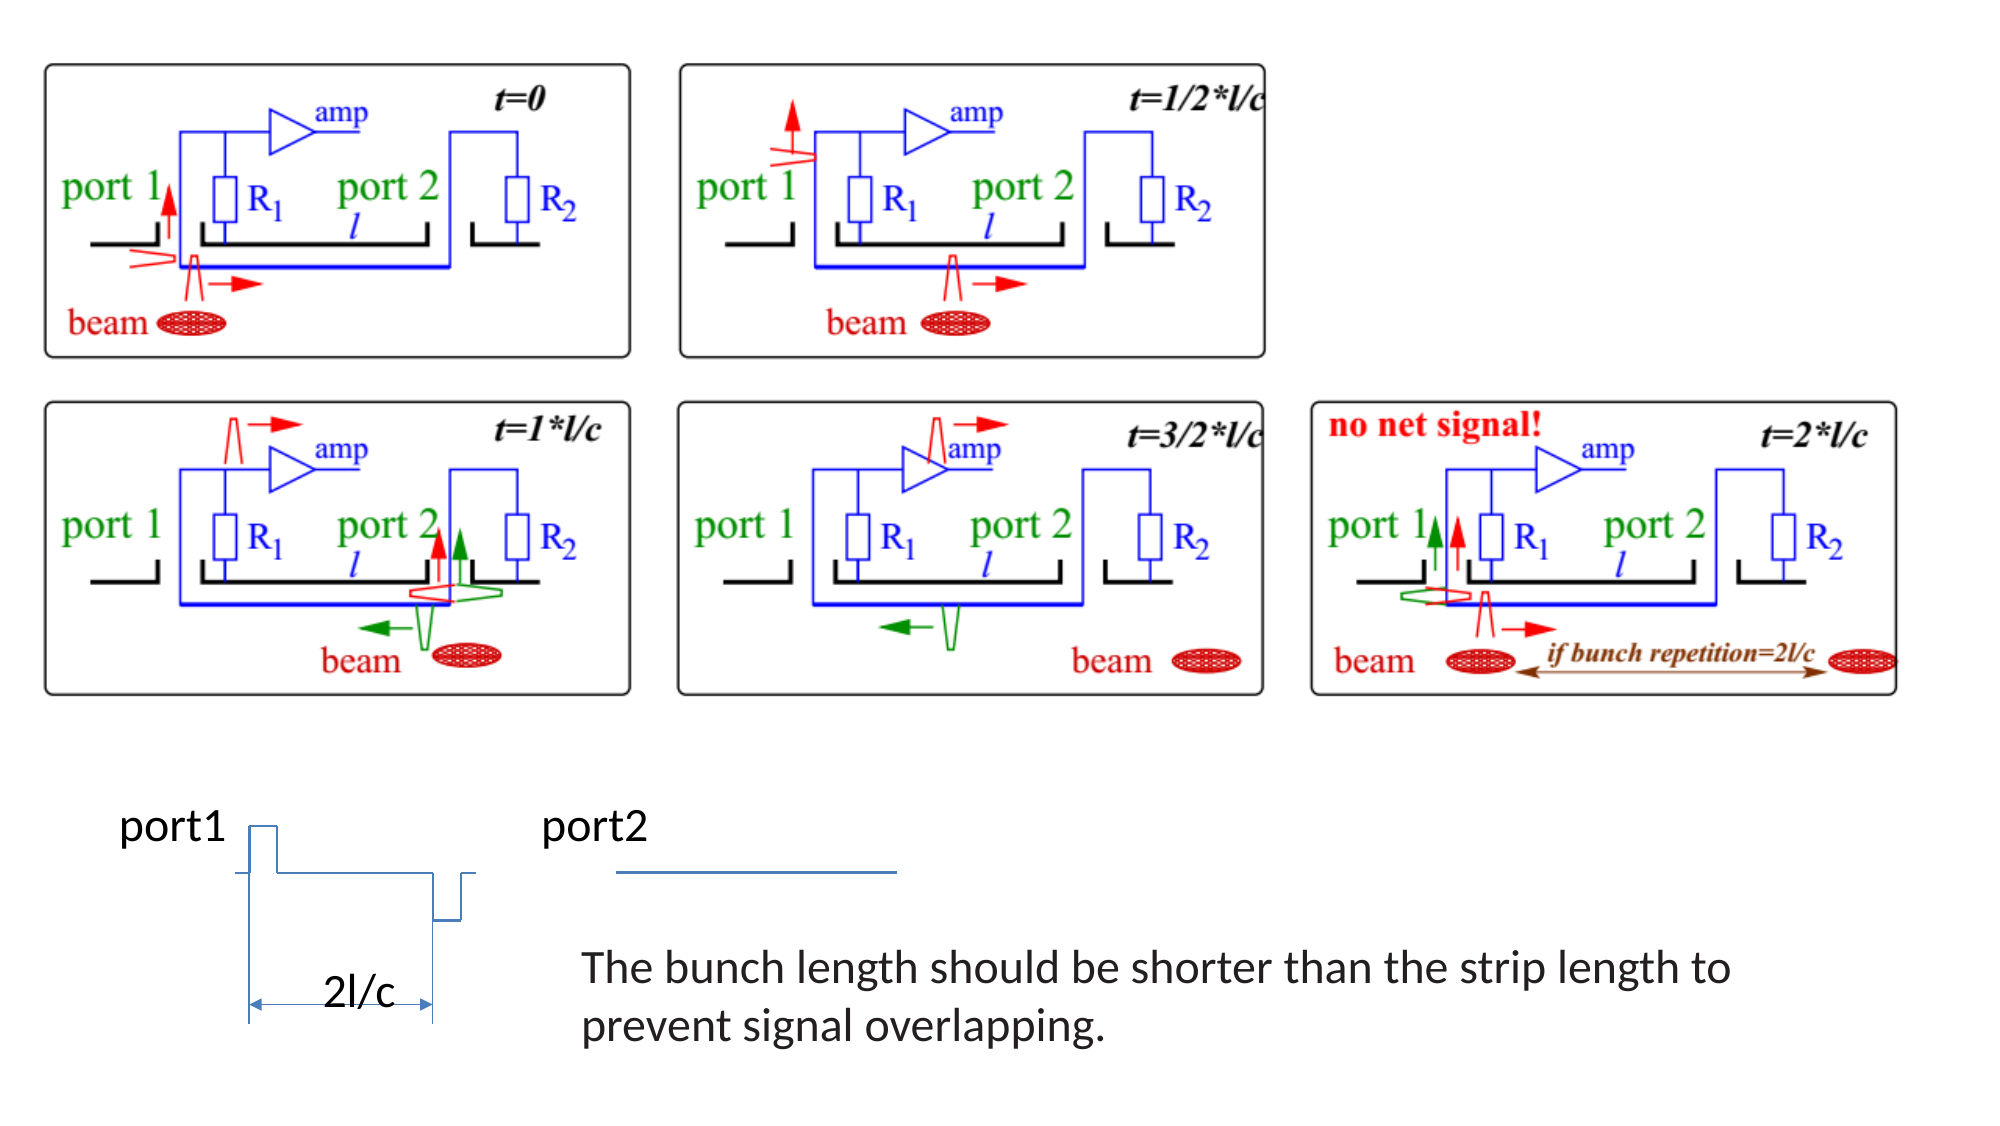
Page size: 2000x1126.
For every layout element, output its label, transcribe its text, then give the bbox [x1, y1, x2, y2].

text_box port2 [526, 786, 664, 859]
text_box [234, 825, 476, 1026]
text_box port1 [104, 786, 242, 859]
picture [0, 51, 1913, 715]
text_box The bunch length should be shorter than the strip length to prevent signal overlapping. [566, 928, 1805, 1116]
